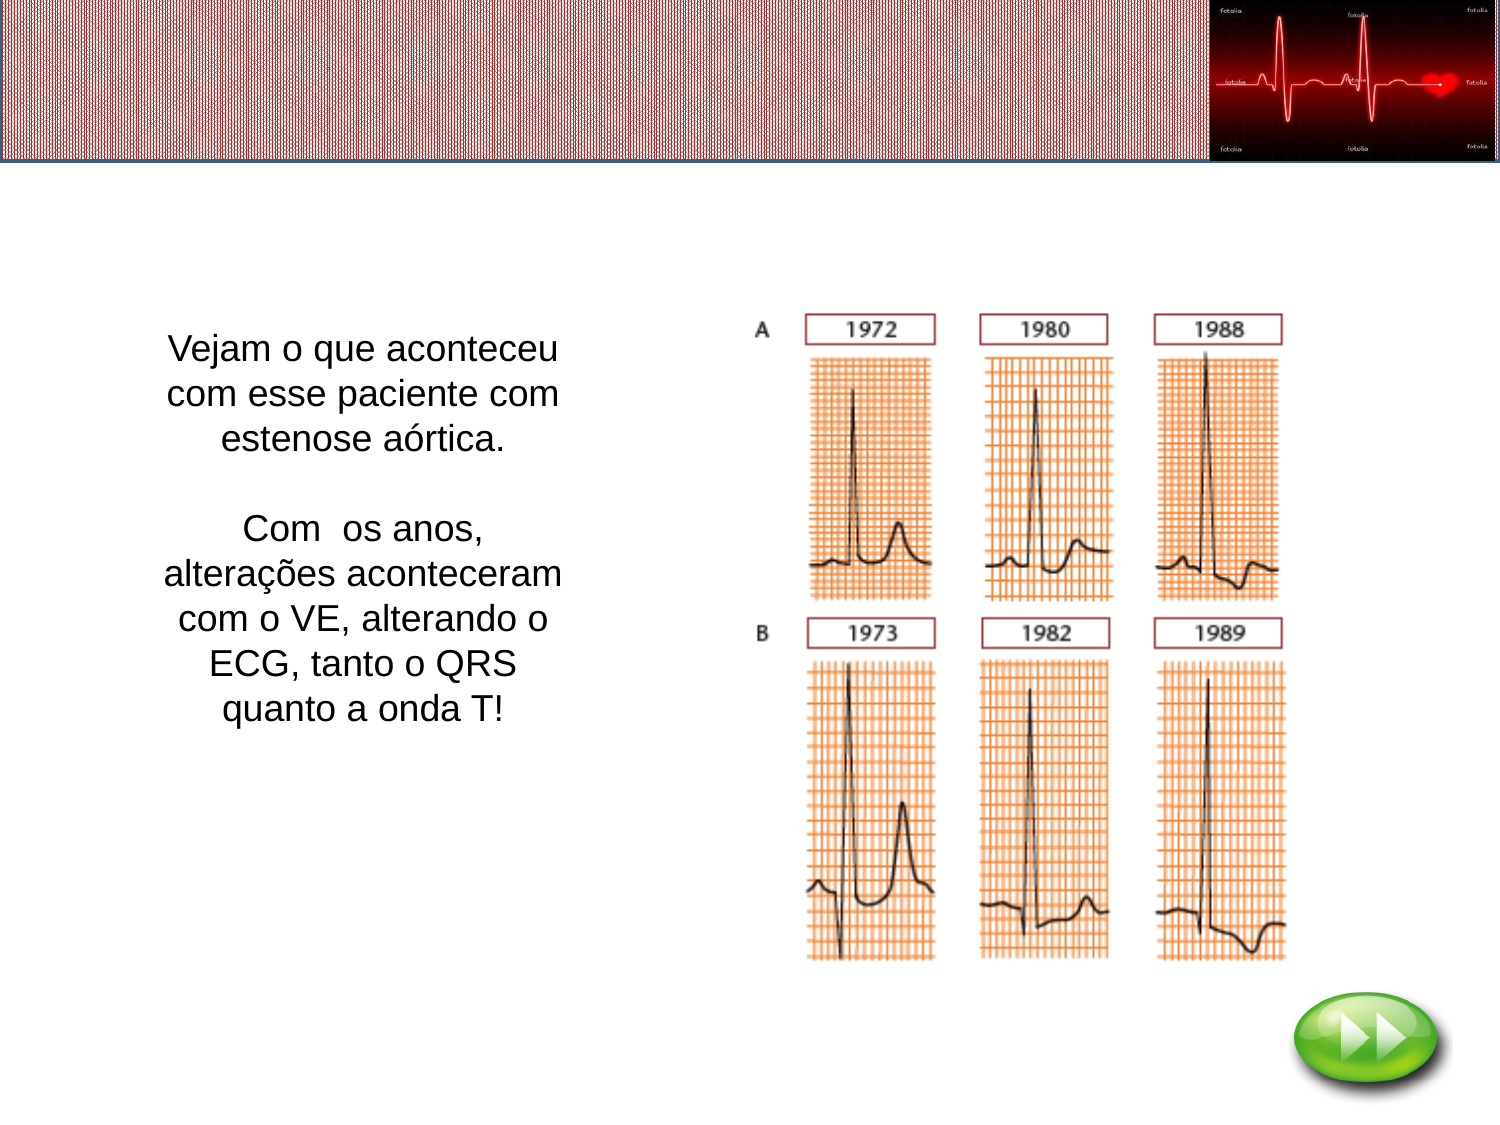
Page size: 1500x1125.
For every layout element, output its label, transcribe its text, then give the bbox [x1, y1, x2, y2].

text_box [0, 0, 1500, 162]
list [749, 304, 1307, 979]
picture [1277, 948, 1454, 1125]
text_box Vejam o que aconteceu com esse paciente com estenose aórtica. Com os anos, alterações aconteceram com o VE, alterando o ECG, tanto o QRS quanto a onda T! [140, 316, 586, 737]
